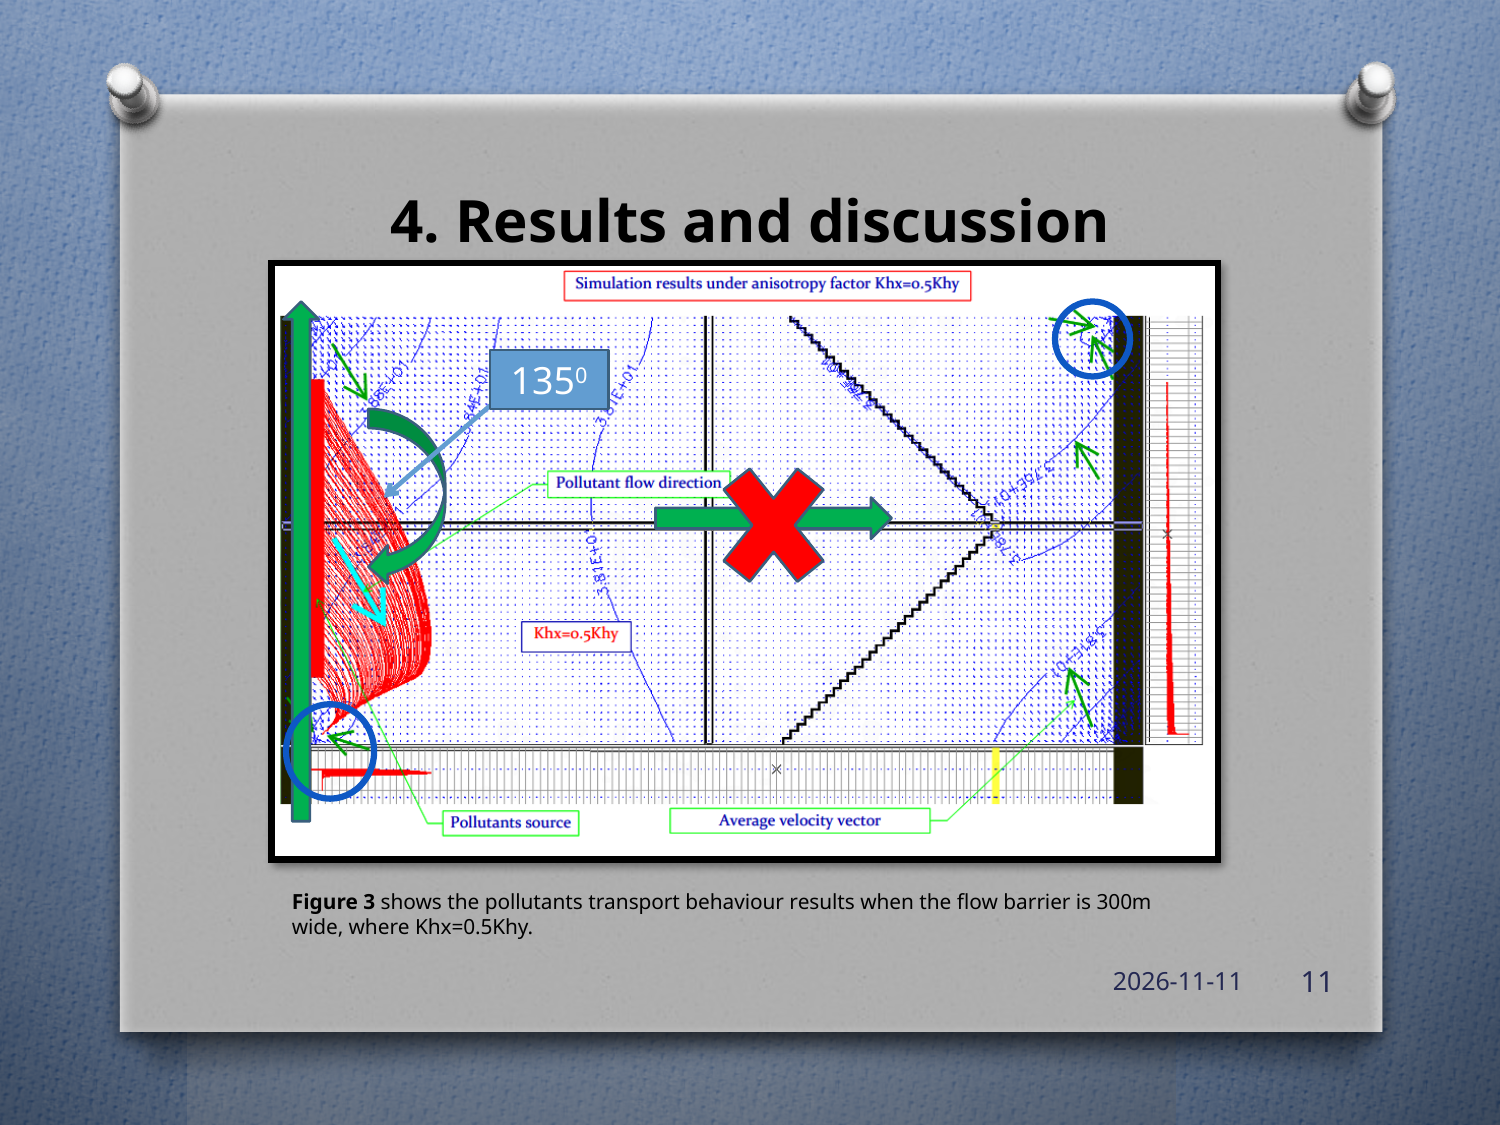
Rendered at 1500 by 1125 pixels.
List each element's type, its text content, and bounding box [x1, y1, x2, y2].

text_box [383, 385, 514, 498]
slide_number 11 [1258, 952, 1350, 1013]
picture [75, 29, 198, 153]
picture [274, 266, 1216, 857]
picture [1317, 35, 1439, 156]
text_box 4. Results and discussion [183, 176, 1318, 262]
text_box Figure 3 shows the pollutants transport behaviour results when the flow barrier is 300m wide, where Khx=0.5Khy. [277, 881, 1221, 947]
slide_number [1058, 952, 1258, 1013]
